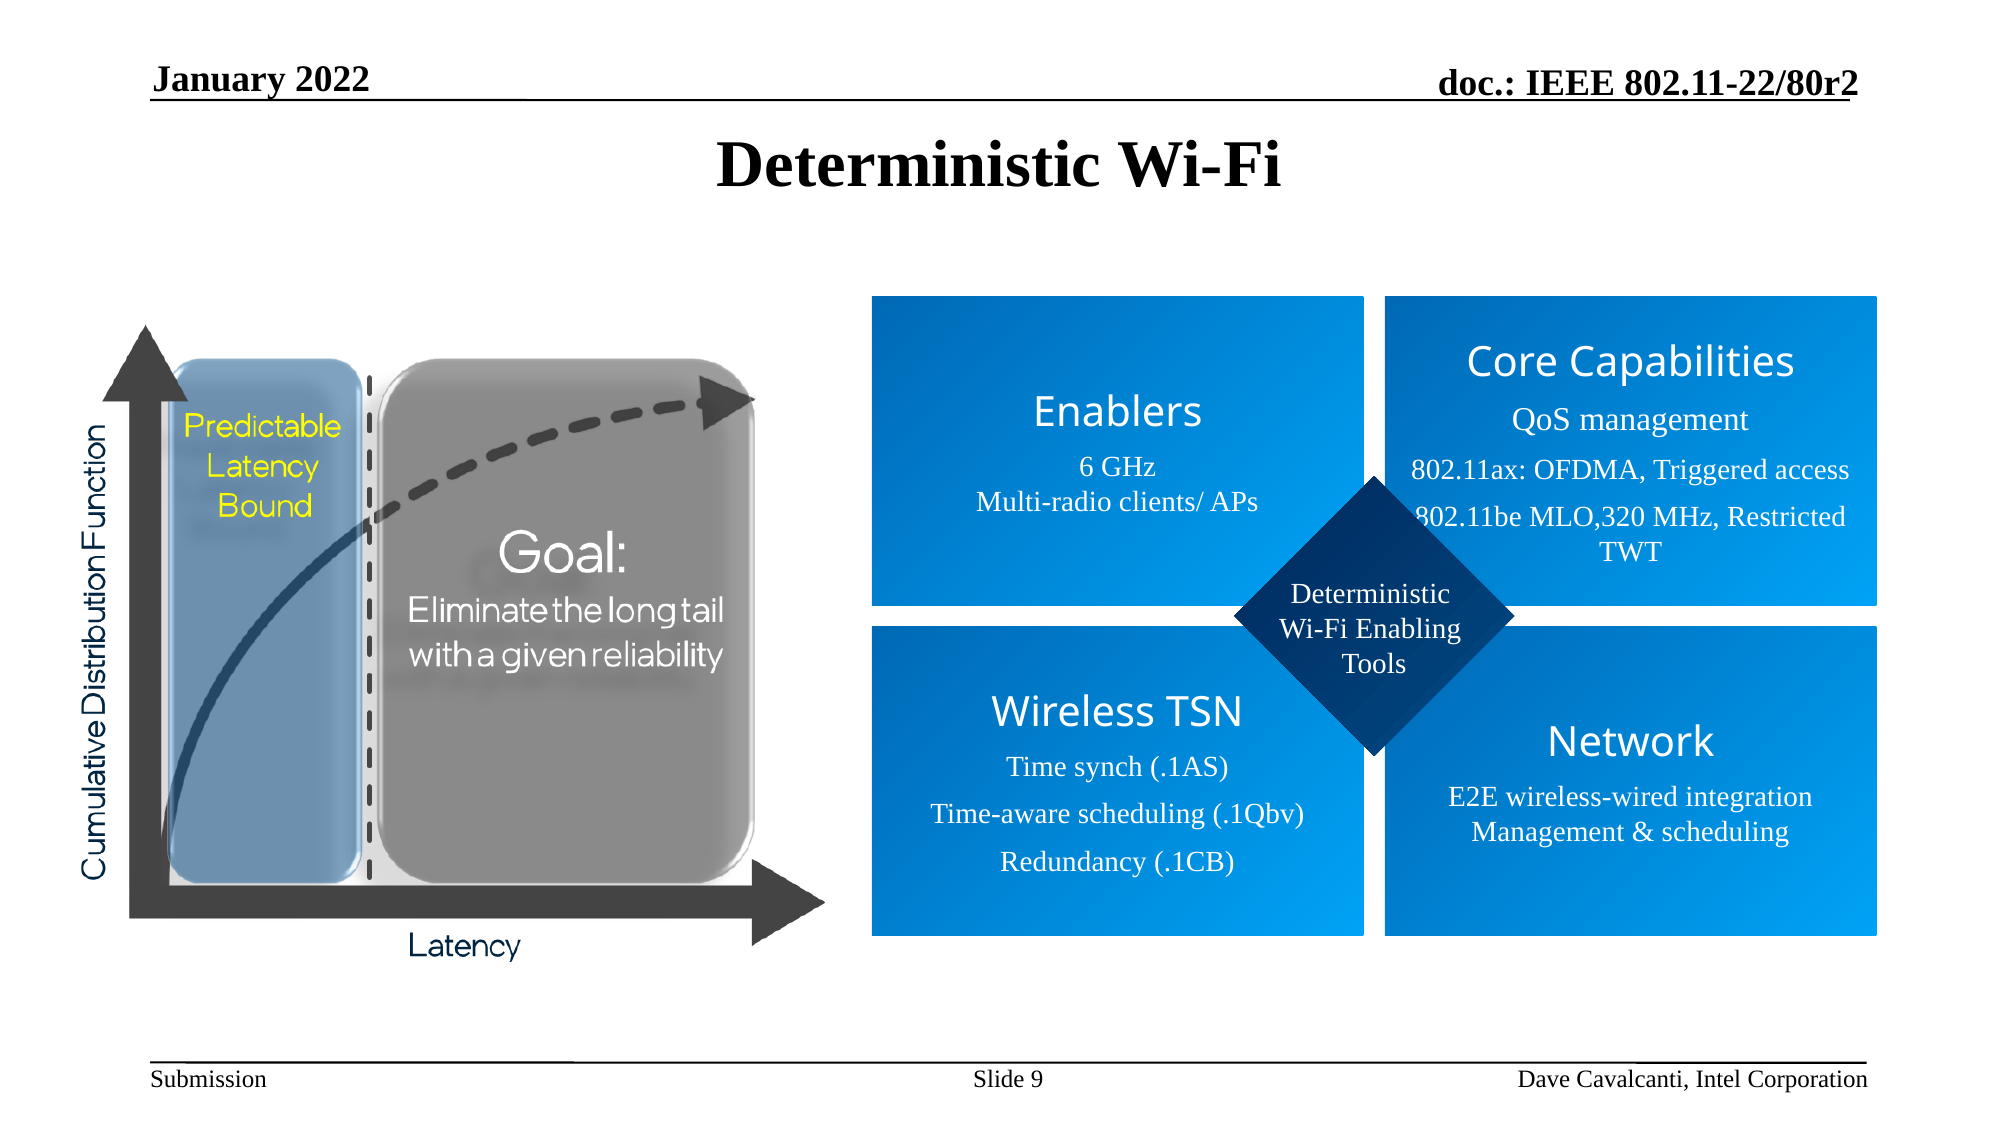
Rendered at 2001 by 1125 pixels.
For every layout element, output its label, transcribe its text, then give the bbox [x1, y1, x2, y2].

text_box Network E2E wireless-wired integration Management & scheduling [1383, 624, 1878, 937]
text_box Enablers 6 GHz Multi-radio clients/ APs [870, 295, 1365, 608]
footer Dave Cavalcanti, Intel Corporation [1171, 1061, 1869, 1093]
slide_number Slide 9 [950, 1061, 1067, 1123]
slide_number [152, 54, 563, 100]
text_box Core Capabilities QoS management 802.11ax: OFDMA, Triggered access 802.11be MLO,320 MHz, Restricted TWT [1383, 295, 1878, 608]
text_box Wireless TSN Time synch (.1AS) Time-aware scheduling (.1Qbv) Redundancy (.1CB) [870, 624, 1365, 937]
picture [62, 324, 825, 985]
text_box Deterministic Wi-Fi Enabling Tools [1232, 473, 1517, 759]
title Deterministic Wi-Fi [149, 112, 1850, 288]
